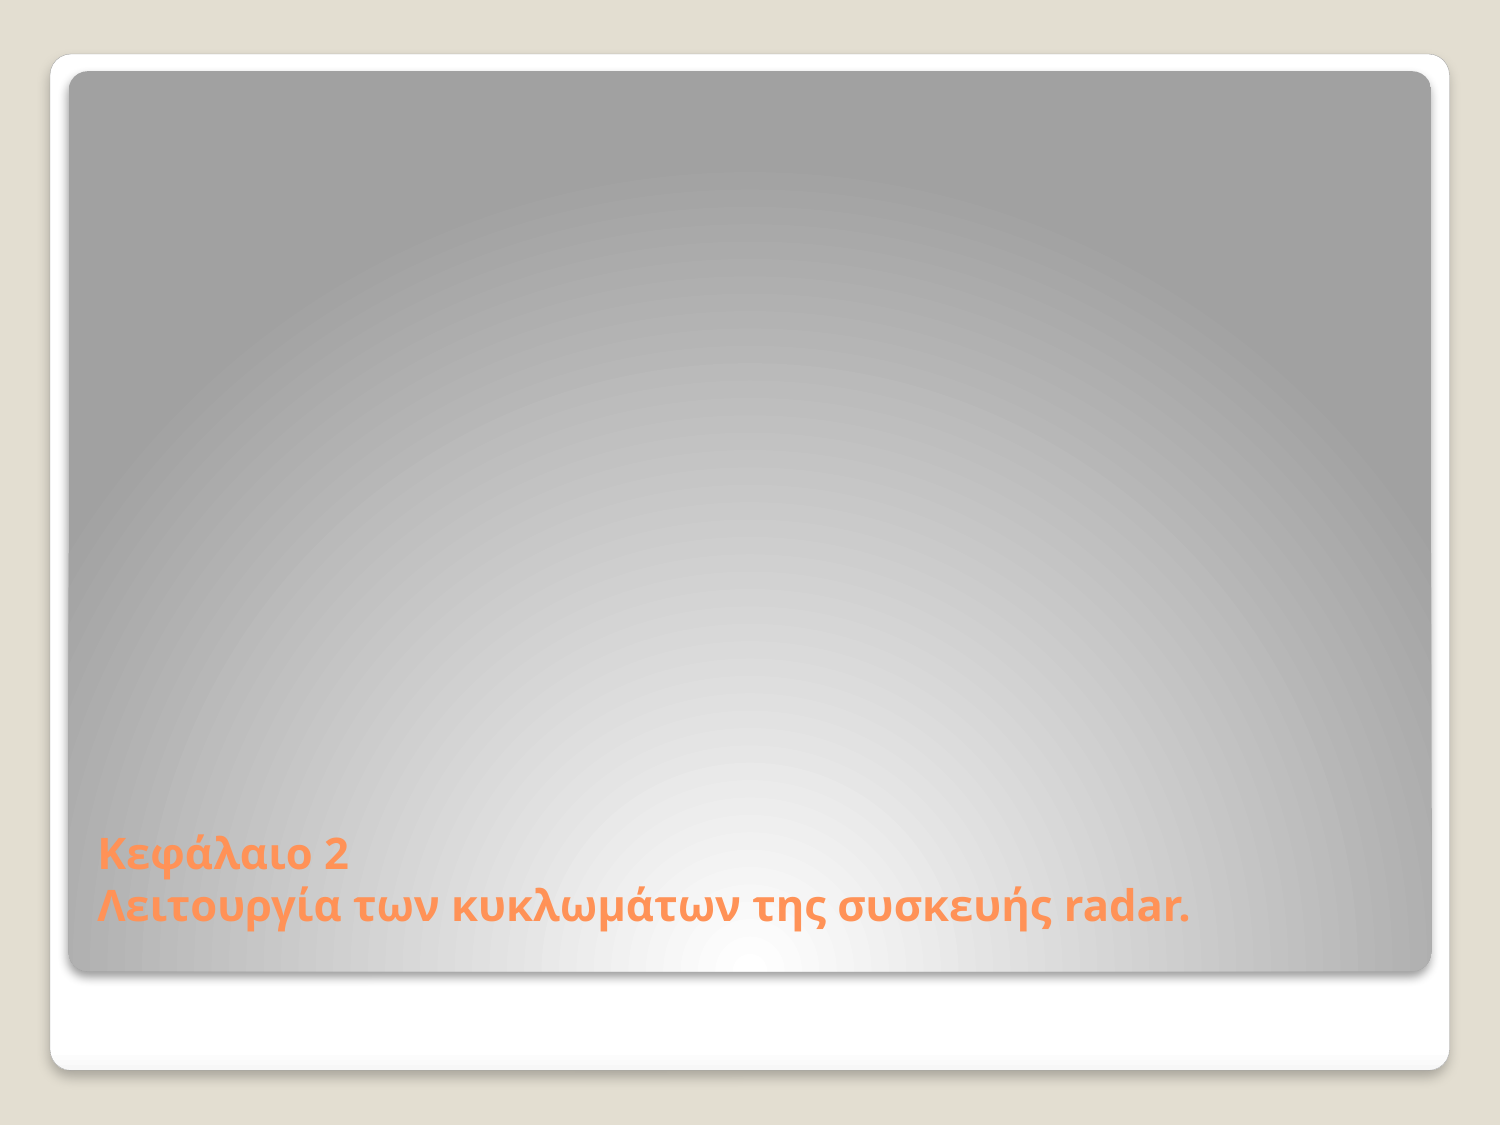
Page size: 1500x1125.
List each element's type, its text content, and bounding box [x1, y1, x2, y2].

title Κεφάλαιο 2 Λειτουργία των κυκλωμάτων της συσκευής radar. [82, 817, 1425, 990]
